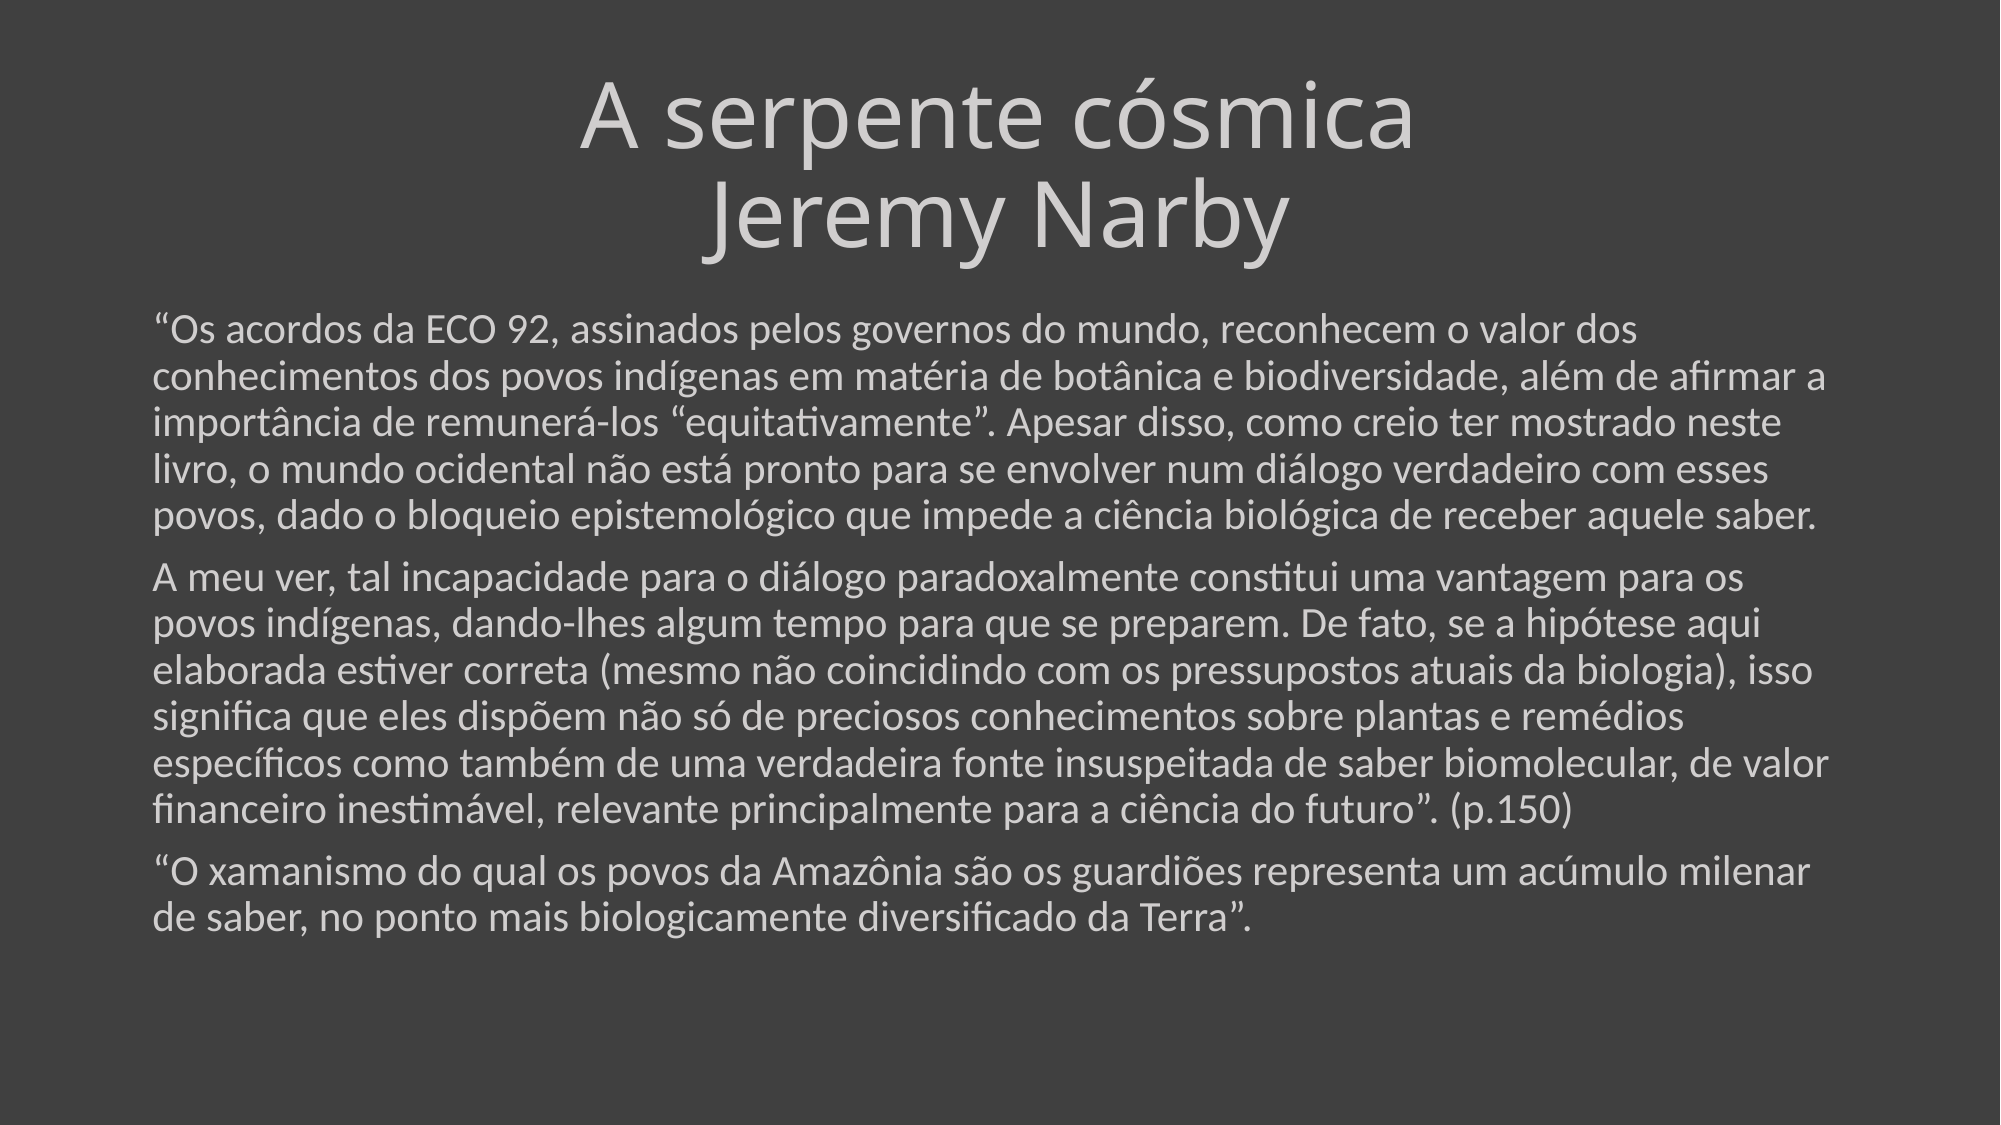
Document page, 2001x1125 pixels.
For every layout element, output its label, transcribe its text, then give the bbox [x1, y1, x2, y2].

list “Os acordos da ECO 92, assinados pelos governos do mundo, reconhecem o valor dos conhecimentos dos povos indígenas em matéria de botânica e biodiversidade, além de afirmar a importância de remunerá-los “equitativamente”. Apesar disso, como creio ter mostrado neste livro, o mundo ocidental não está pronto para se envolver num diálogo verdadeiro com esses povos, dado o bloqueio epistemológico que impede a ciência biológica de receber aquele saber. A meu ver, tal incapacidade para o diálogo paradoxalmente constitui uma vantagem para os povos indígenas, dando-lhes algum tempo para que se preparem. De fato, se a hipótese aqui elaborada estiver correta (mesmo não coincidindo com os pressupostos atuais da biologia), isso significa que eles dispõem não só de preciosos conhecimentos sobre plantas e remédios específicos como também de uma verdadeira fonte insuspeitada de saber biomolecular, de valor financeiro inestimável, relevante principalmente para a ciência do futuro”. (p.150) “O xamanismo do qual os povos da Amazônia são os guardiões representa um acúmulo milenar de saber, no ponto mais biologicamente diversificado da Terra”. [137, 299, 1863, 1014]
title A serpente cósmica Jeremy Narby [137, 59, 1863, 278]
